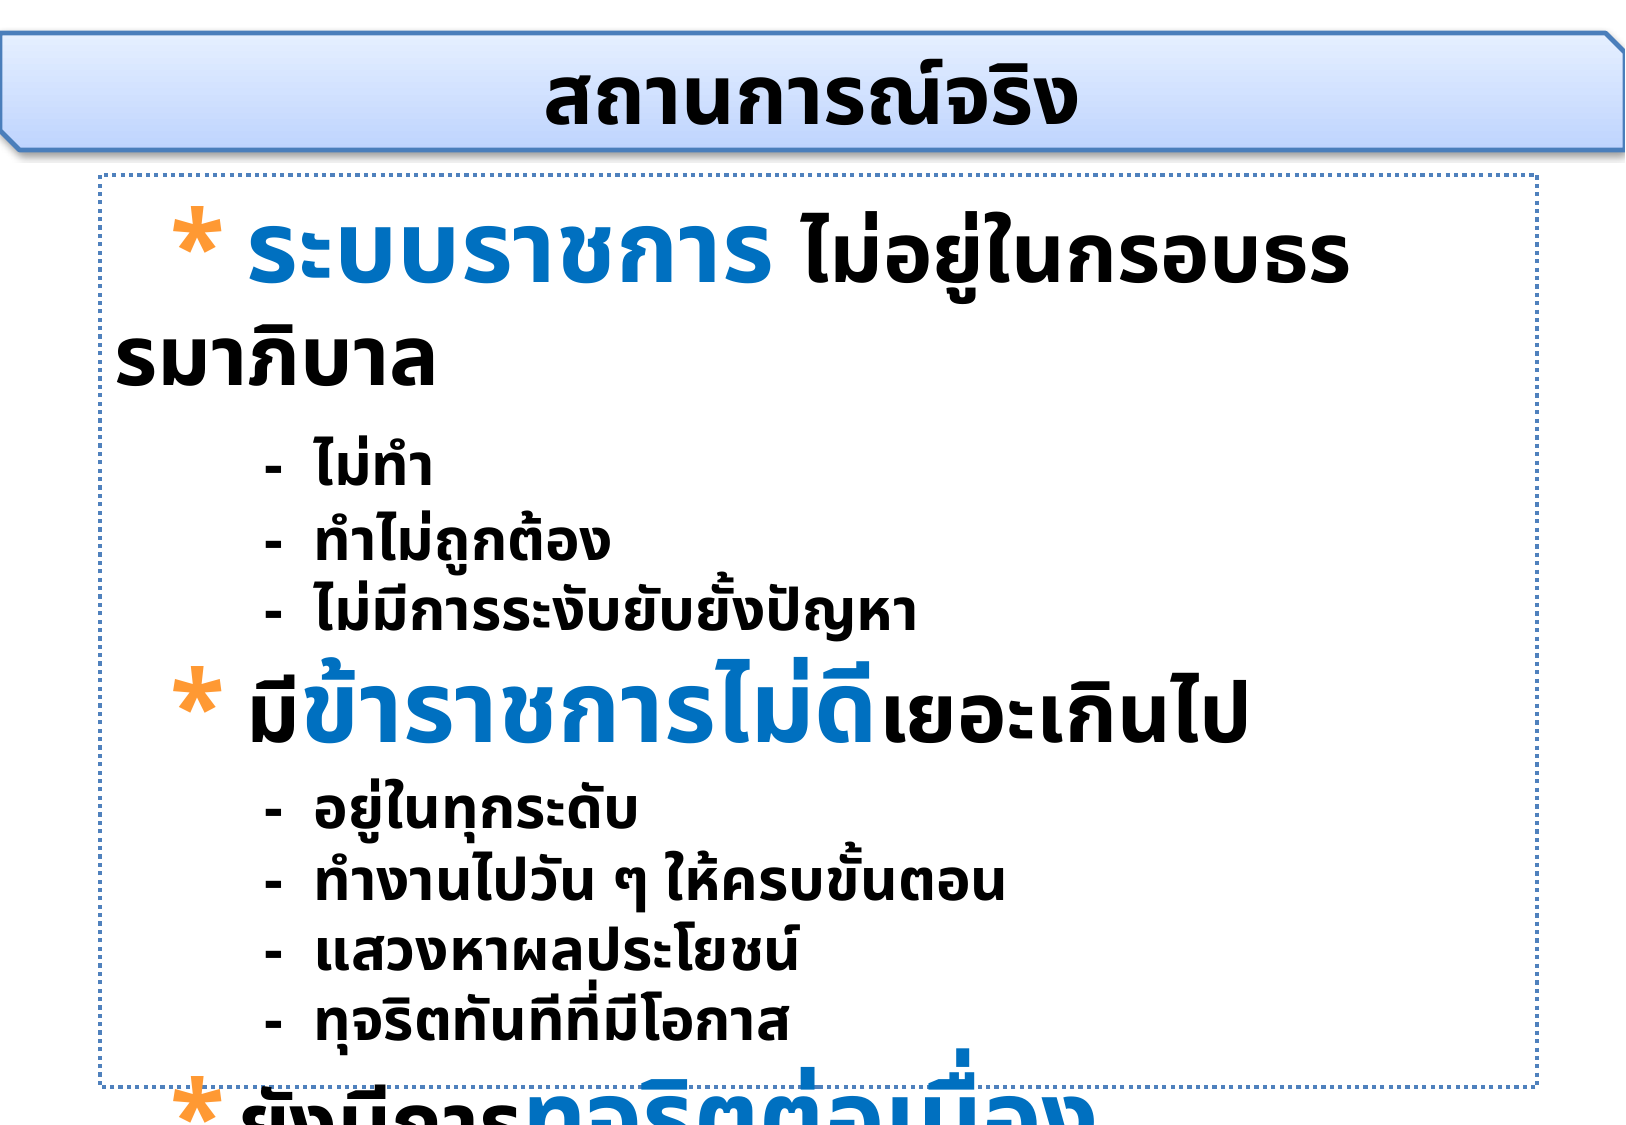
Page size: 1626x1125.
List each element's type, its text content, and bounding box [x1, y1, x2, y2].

text_box สถานการณ์จริง [0, 32, 1625, 151]
text_box * ระบบราชการ ไม่อยู่ในกรอบธรรมาภิบาล - ไม่ทำ - ทำไม่ถูกต้อง - ไม่มีการระงับยับยั้งปัญหา * มีข้าราชการไม่ดีเยอะเกินไป - อยู่ในทุกระดับ - ทำงานไปวัน ๆ ให้ครบขั้นตอน - แสวงหาผลประโยชน์ - ทุจริตทันทีที่มีโอกาส * ยังมีการทุจริตต่อเนื่อง [98, 173, 1539, 1089]
slide_number 19 [1164, 1042, 1544, 1103]
